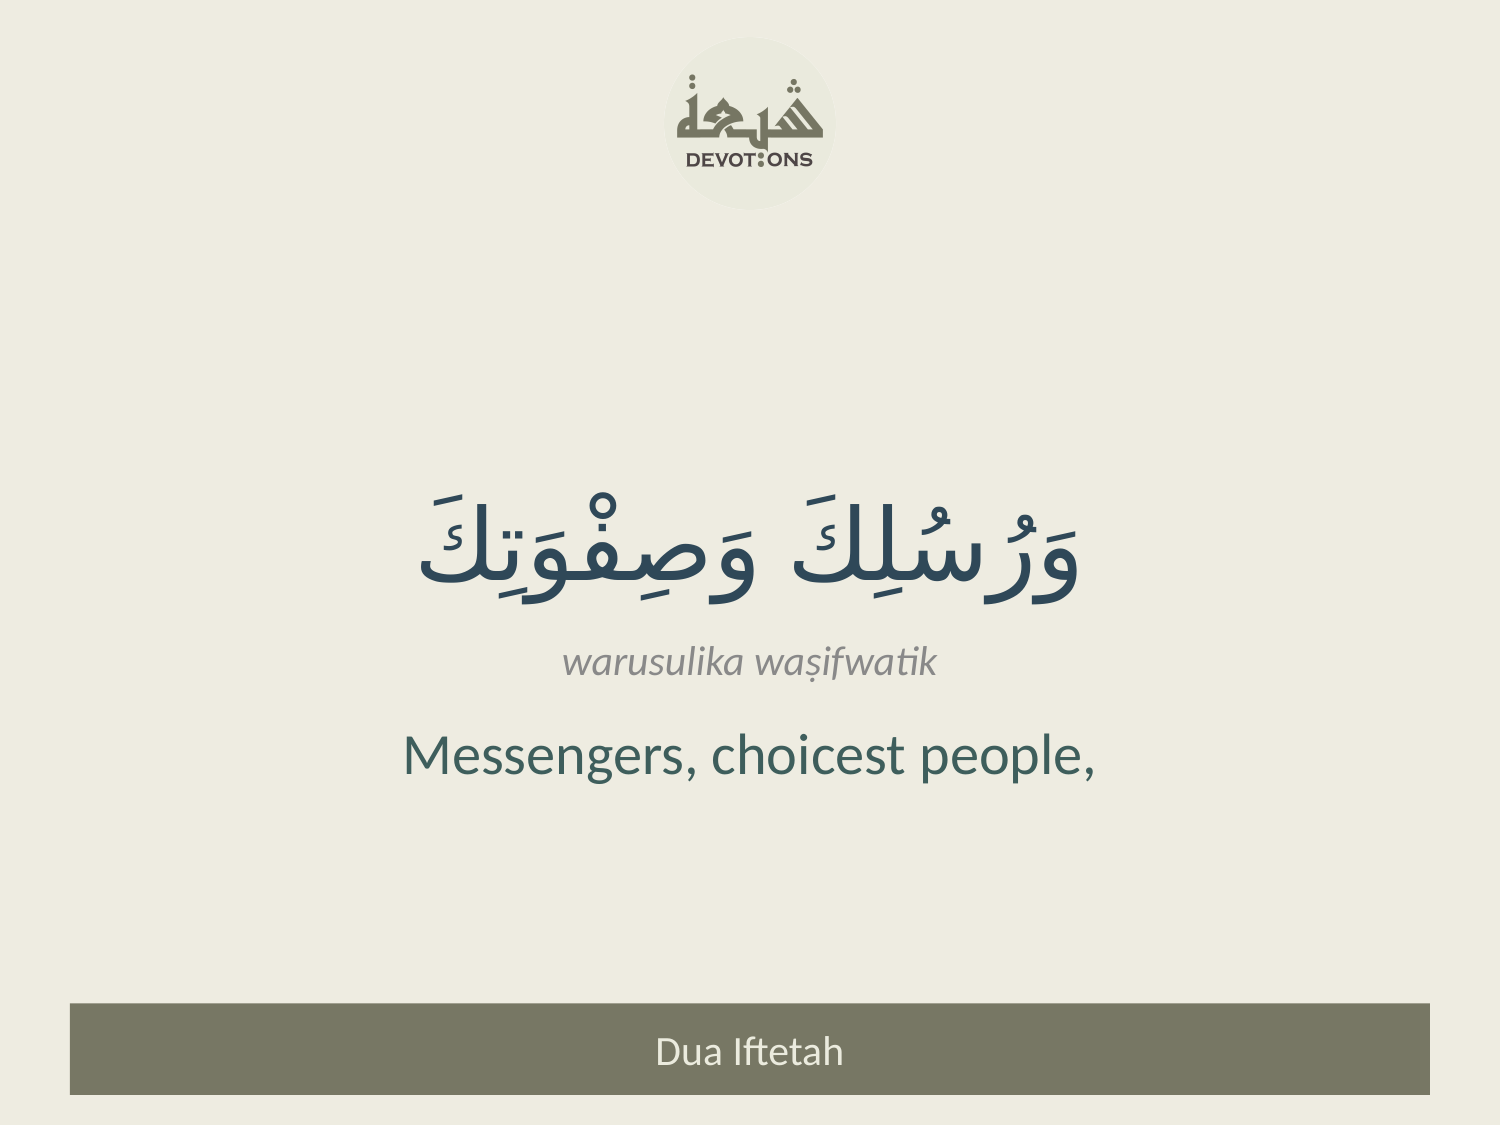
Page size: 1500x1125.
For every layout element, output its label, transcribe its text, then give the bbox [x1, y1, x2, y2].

list Dua Iftetah [69, 1003, 1430, 1095]
list وَرُسُلِكَ وَصِفْوَتِكَ warusulika waṣifwatik Messengers, choicest people, [69, 203, 1430, 1003]
picture [656, 29, 844, 203]
